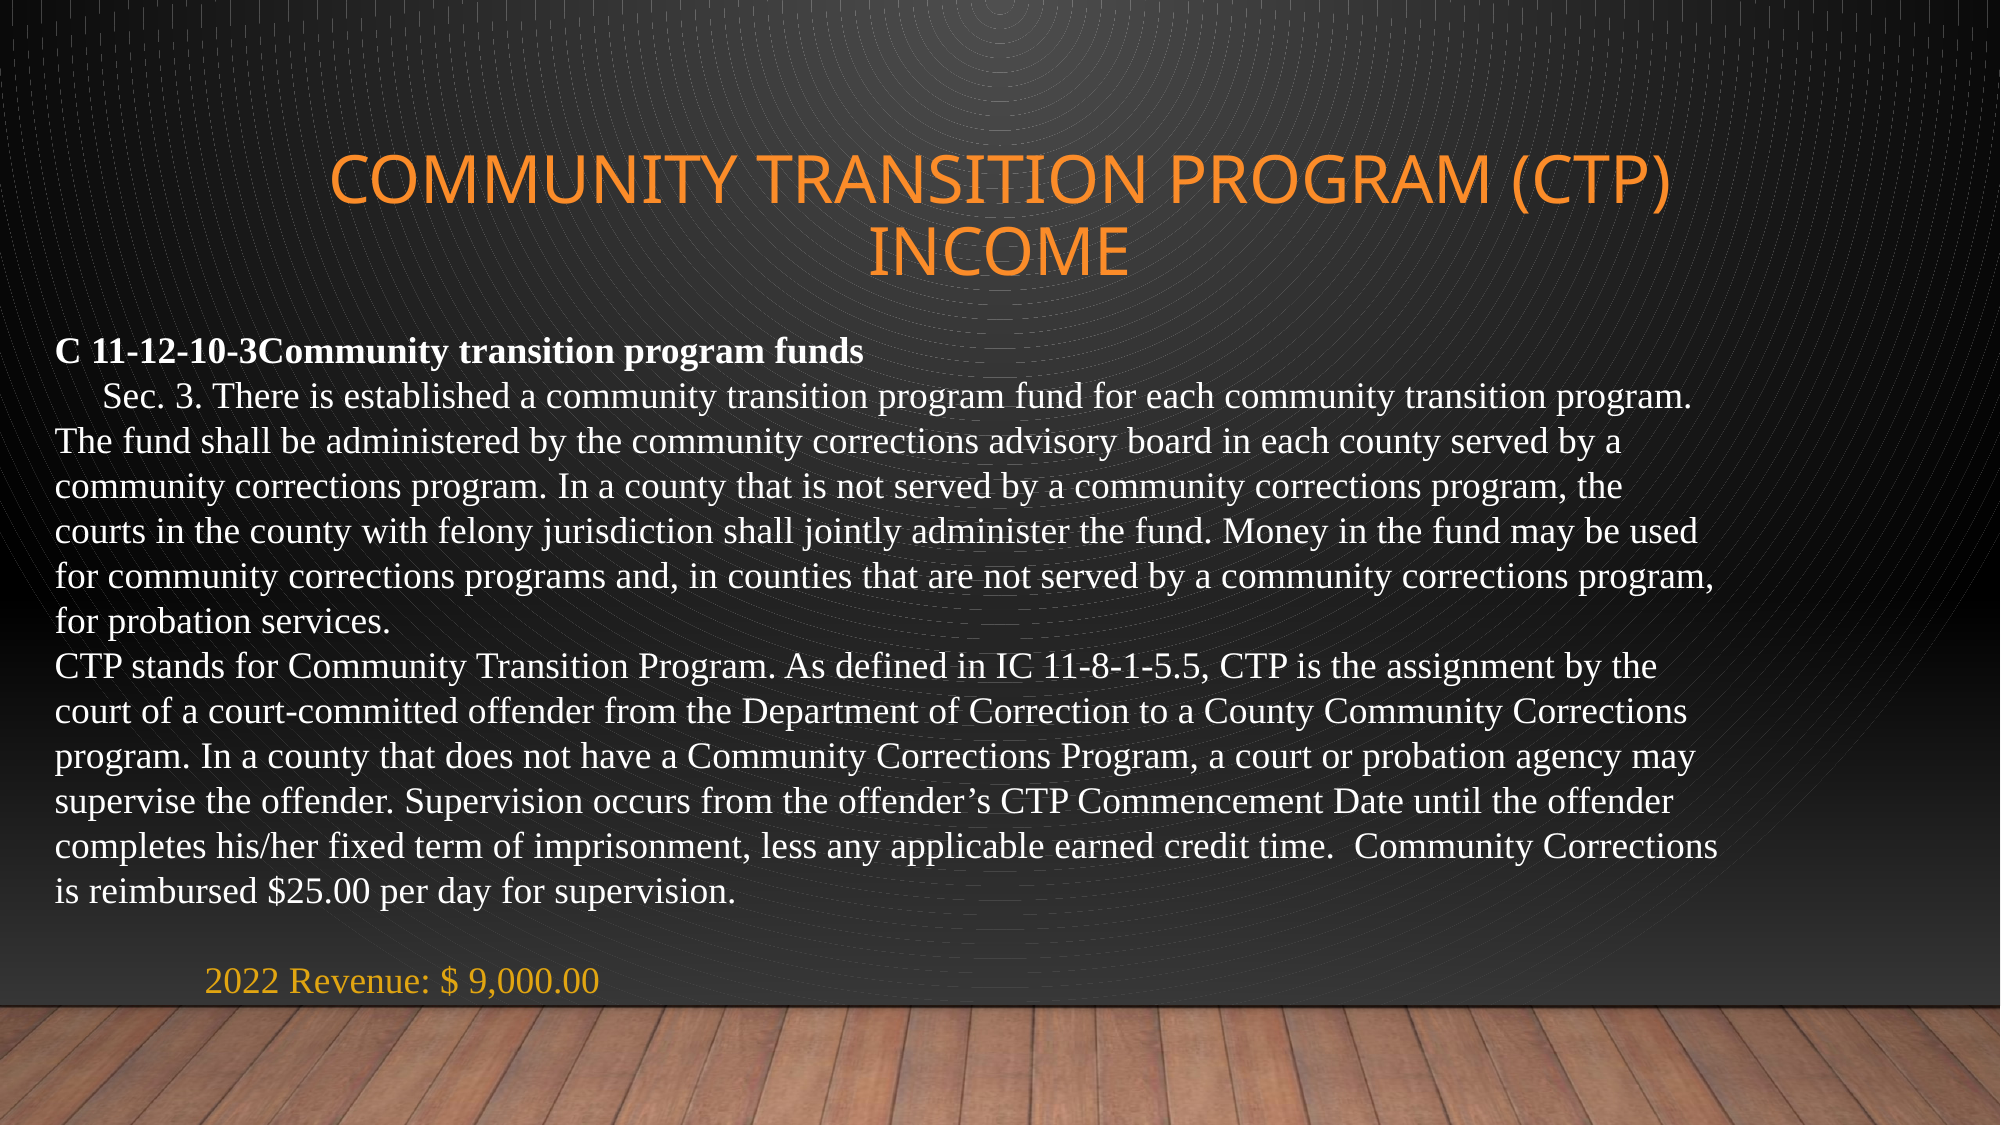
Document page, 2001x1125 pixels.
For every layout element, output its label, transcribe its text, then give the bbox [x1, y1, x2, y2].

picture [0, 1005, 2000, 1125]
text_box C 11-12-10-3Community transition program funds Sec. 3. There is established a community transition program fund for each community transition program. The fund shall be administered by the community corrections advisory board in each county served by a community corrections program. In a county that is not served by a community corrections program, the courts in the county with felony jurisdiction shall jointly administer the fund. Money in the fund may be used for community corrections programs and, in counties that are not served by a community corrections program, for probation services. CTP stands for Community Transition Program. As defined in IC 11-8-1-5.5, CTP is the assignment by the court of a court-committed offender from the Department of Correction to a County Community Corrections program. In a county that does not have a Community Corrections Program, a court or probation agency may supervise the offender. Supervision occurs from the offender’s CTP Commencement Date until the offender completes his/her fixed term of imprisonment, less any applicable earned credit time. Community Corrections is reimbursed $25.00 per day for supervision. 2022 Revenue: $ 9,000.00 [39, 319, 1741, 1009]
title Community Transition Program (CTP) Income [238, 131, 1763, 305]
